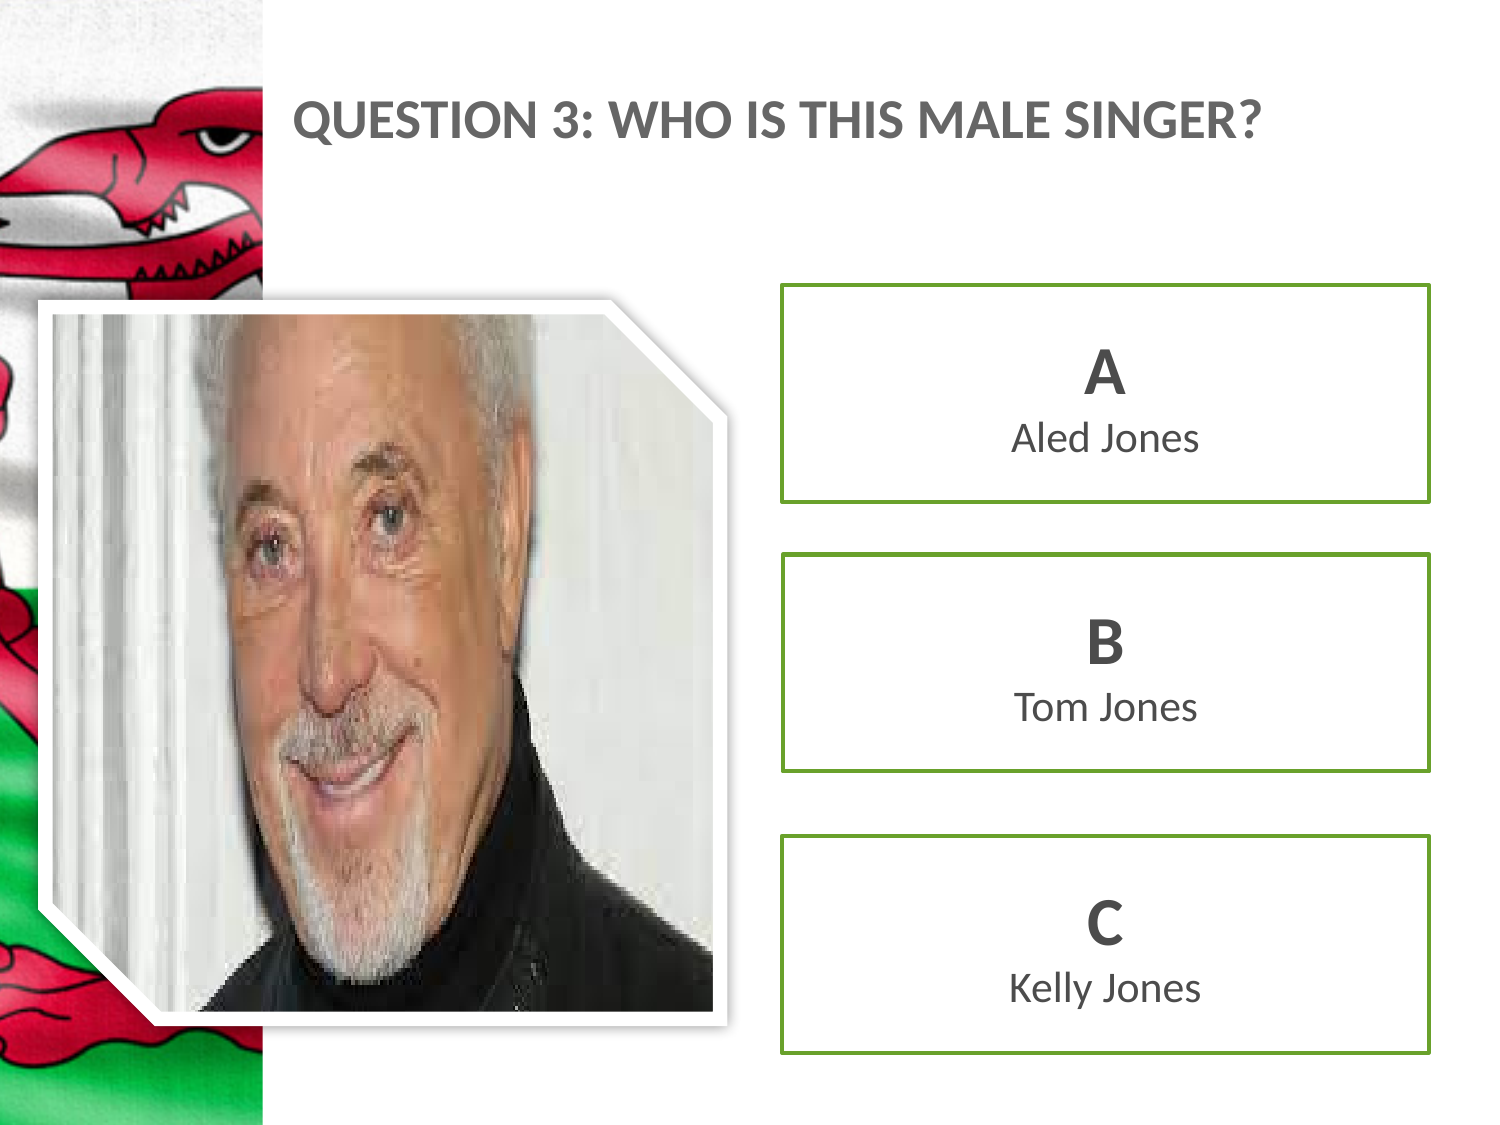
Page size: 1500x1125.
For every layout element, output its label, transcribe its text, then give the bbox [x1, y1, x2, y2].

title QUESTION 3: WHO IS THIS MALE SINGER? [277, 34, 1430, 198]
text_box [781, 284, 1430, 1053]
picture [0, 0, 721, 1125]
